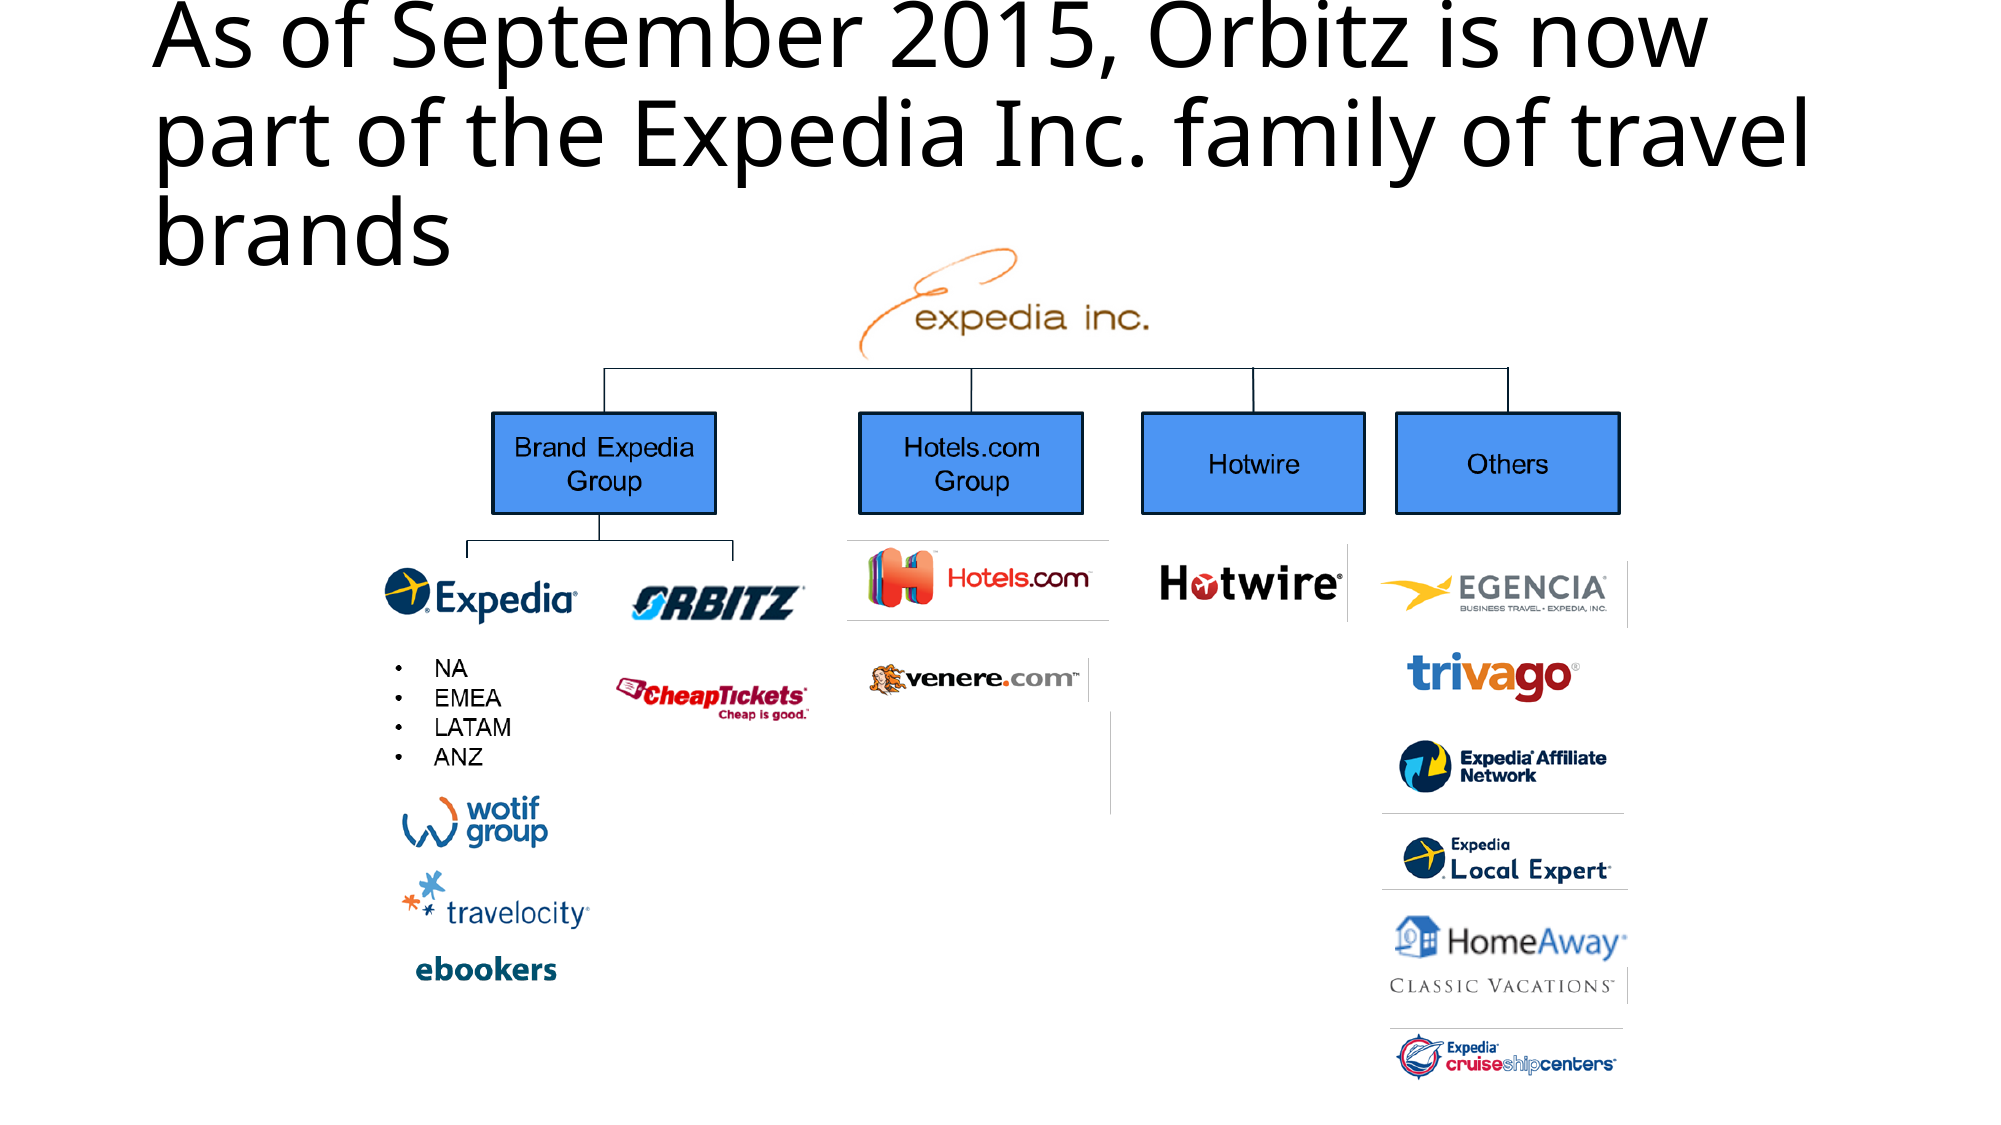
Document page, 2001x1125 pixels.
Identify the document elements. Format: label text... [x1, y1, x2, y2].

title As of September 2015, Orbitz is now part of the Expedia Inc. family of travel brands [137, 28, 1863, 246]
picture [372, 245, 1628, 1093]
